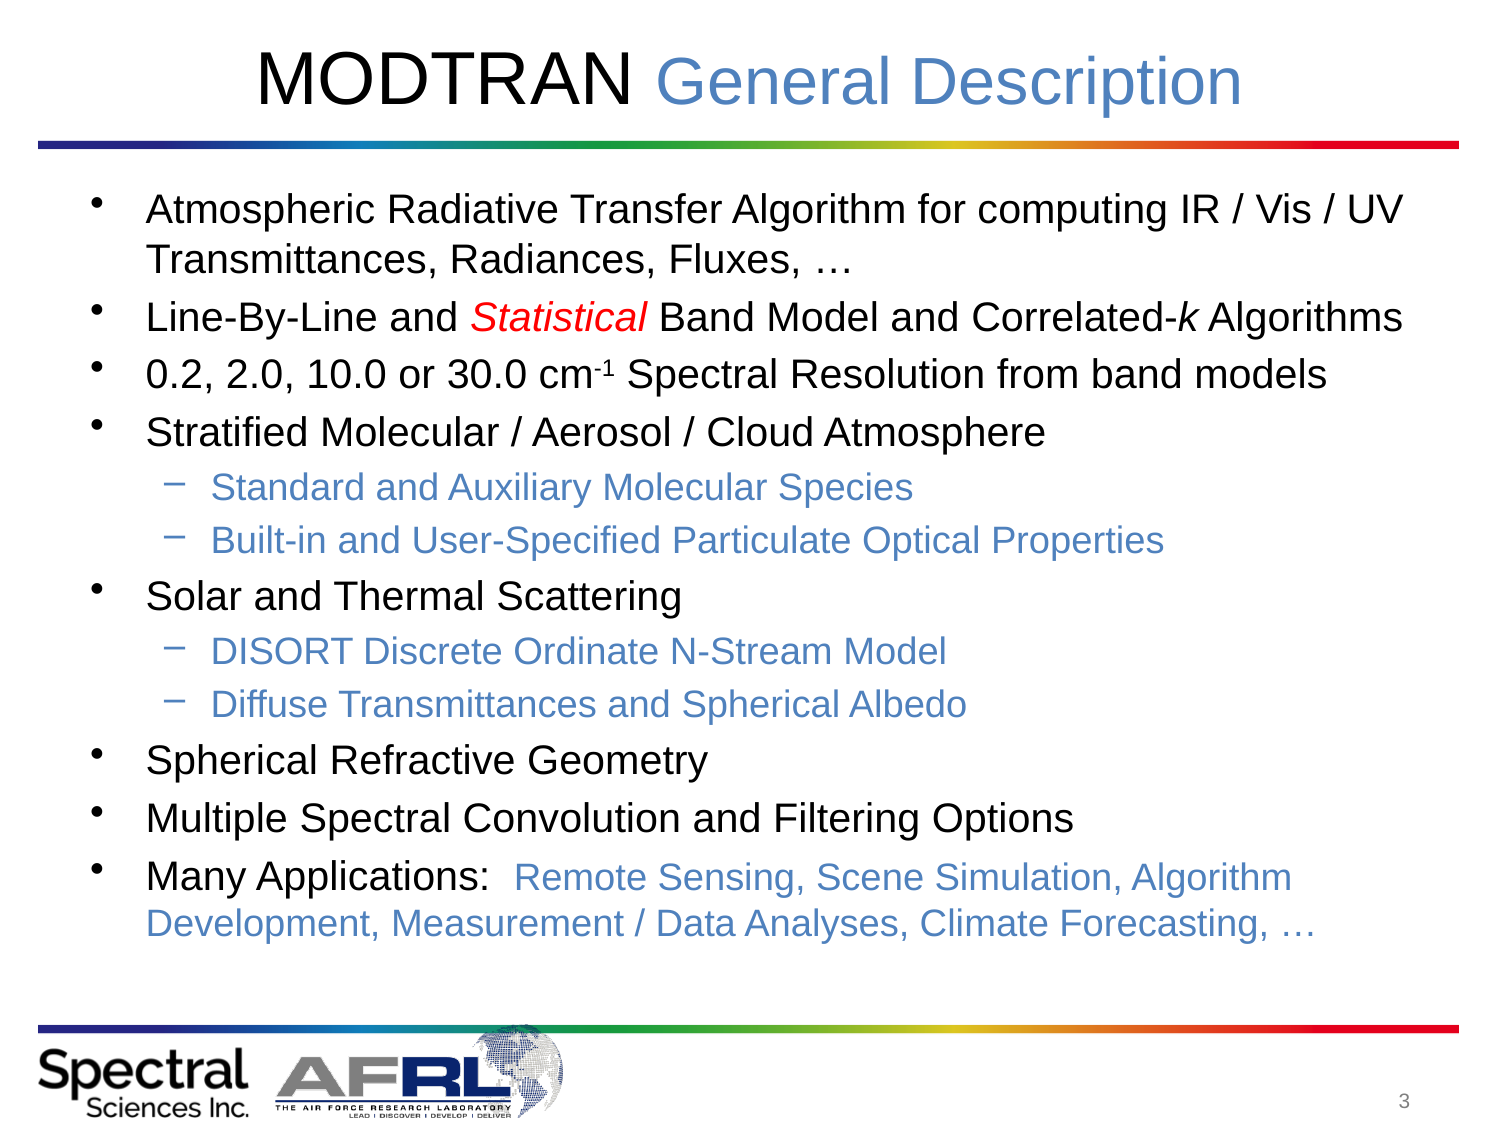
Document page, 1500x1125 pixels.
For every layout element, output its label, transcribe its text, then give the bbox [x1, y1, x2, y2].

list Atmospheric Radiative Transfer Algorithm for computing IR / Vis / UV Transmittances, Radiances, Fluxes, … Line-By-Line and Statistical Band Model and Correlated-k Algorithms 0.2, 2.0, 10.0 or 30.0 cm-1 Spectral Resolution from band models Stratified Molecular / Aerosol / Cloud Atmosphere Standard and Auxiliary Molecular Species Built-in and User-Specified Particulate Optical Properties Solar and Thermal Scattering DISORT Discrete Ordinate N-Stream Model Diffuse Transmittances and Spherical Albedo Spherical Refractive Geometry Multiple Spectral Convolution and Filtering Options Many Applications: Remote Sensing, Scene Simulation, Algorithm Development, Measurement / Data Analyses, Climate Forecasting, … [75, 174, 1425, 1005]
title MODTRAN General Description [187, 12, 1313, 138]
picture [37, 132, 1460, 150]
slide_number 3 [1337, 1070, 1425, 1125]
picture [37, 1024, 1460, 1118]
